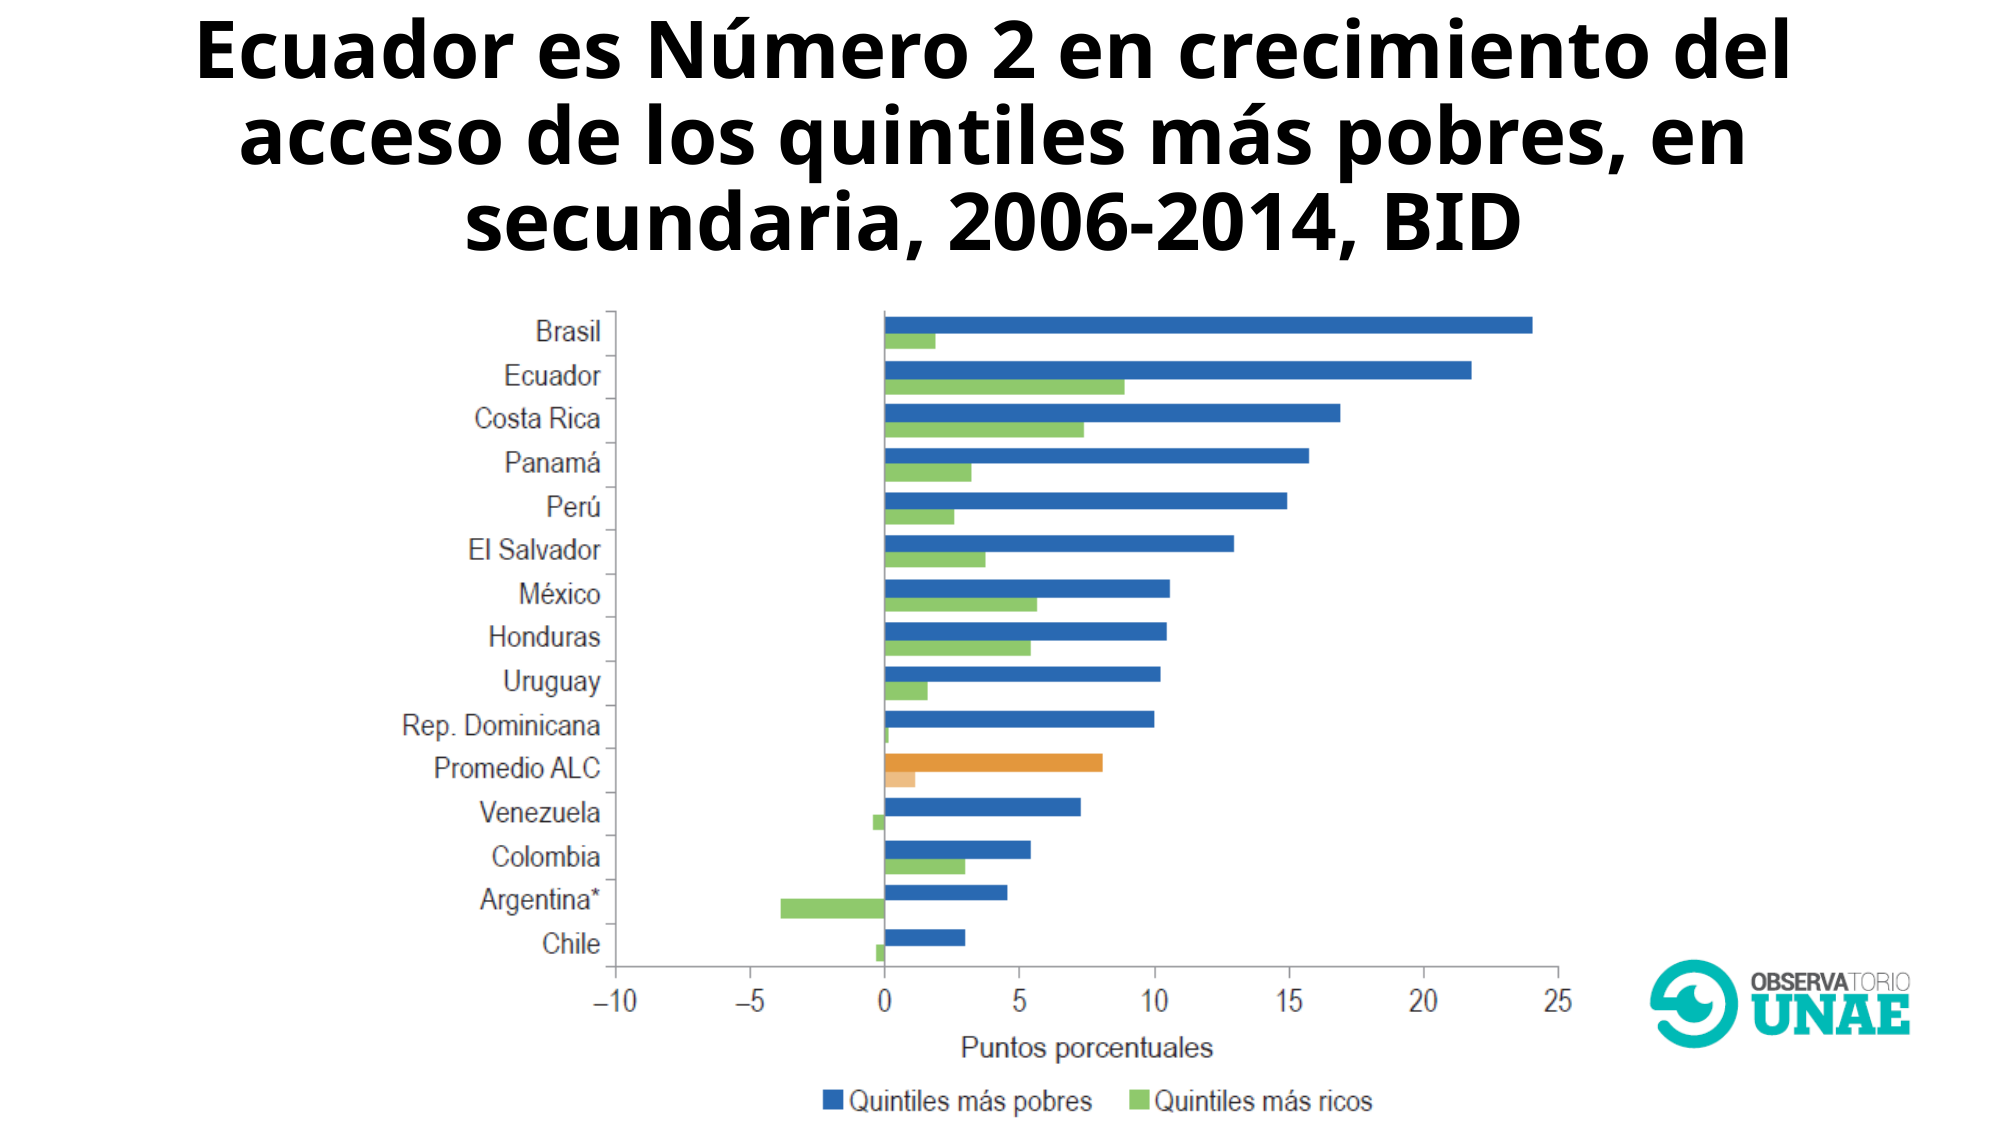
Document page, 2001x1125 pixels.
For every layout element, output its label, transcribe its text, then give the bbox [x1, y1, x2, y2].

picture [1642, 947, 1919, 1065]
title Ecuador es Número 2 en crecimiento del acceso de los quintiles más pobres, en secundaria, 2006-2014, BID [126, 0, 1863, 278]
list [384, 285, 1586, 1125]
